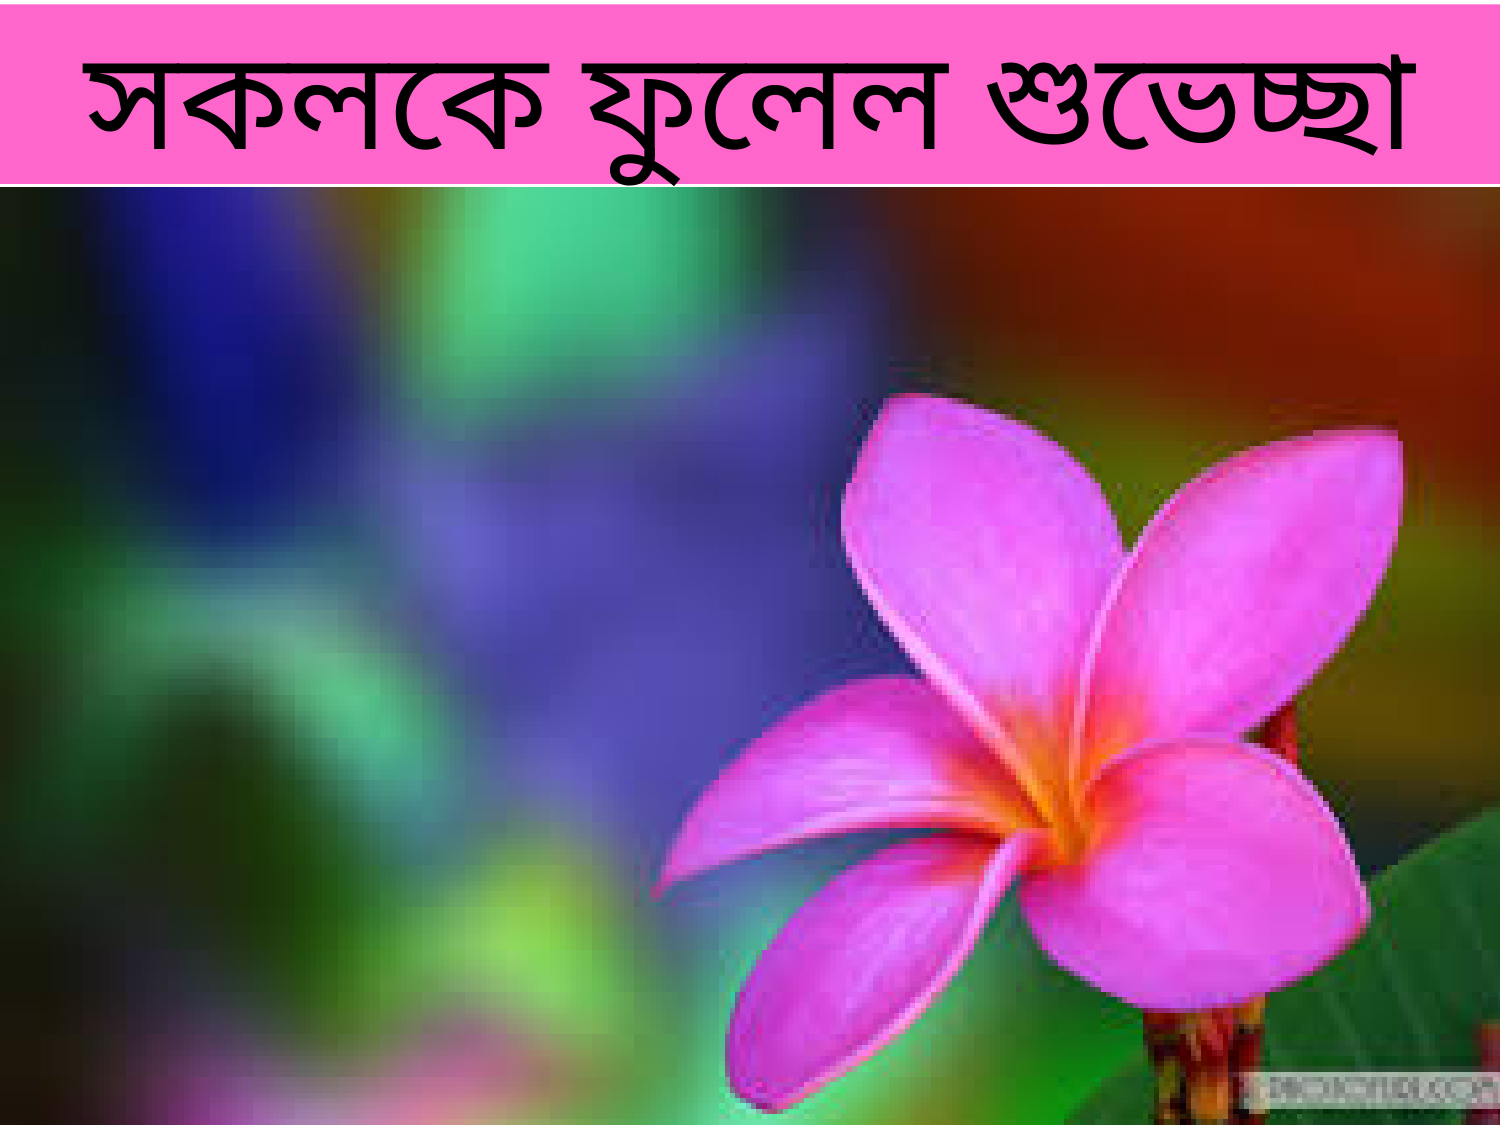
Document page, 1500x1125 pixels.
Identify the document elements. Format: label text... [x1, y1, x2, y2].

text_box সকলকে ফুলেল শুভেচ্ছা [0, 4, 1500, 184]
picture [0, 187, 1500, 1125]
